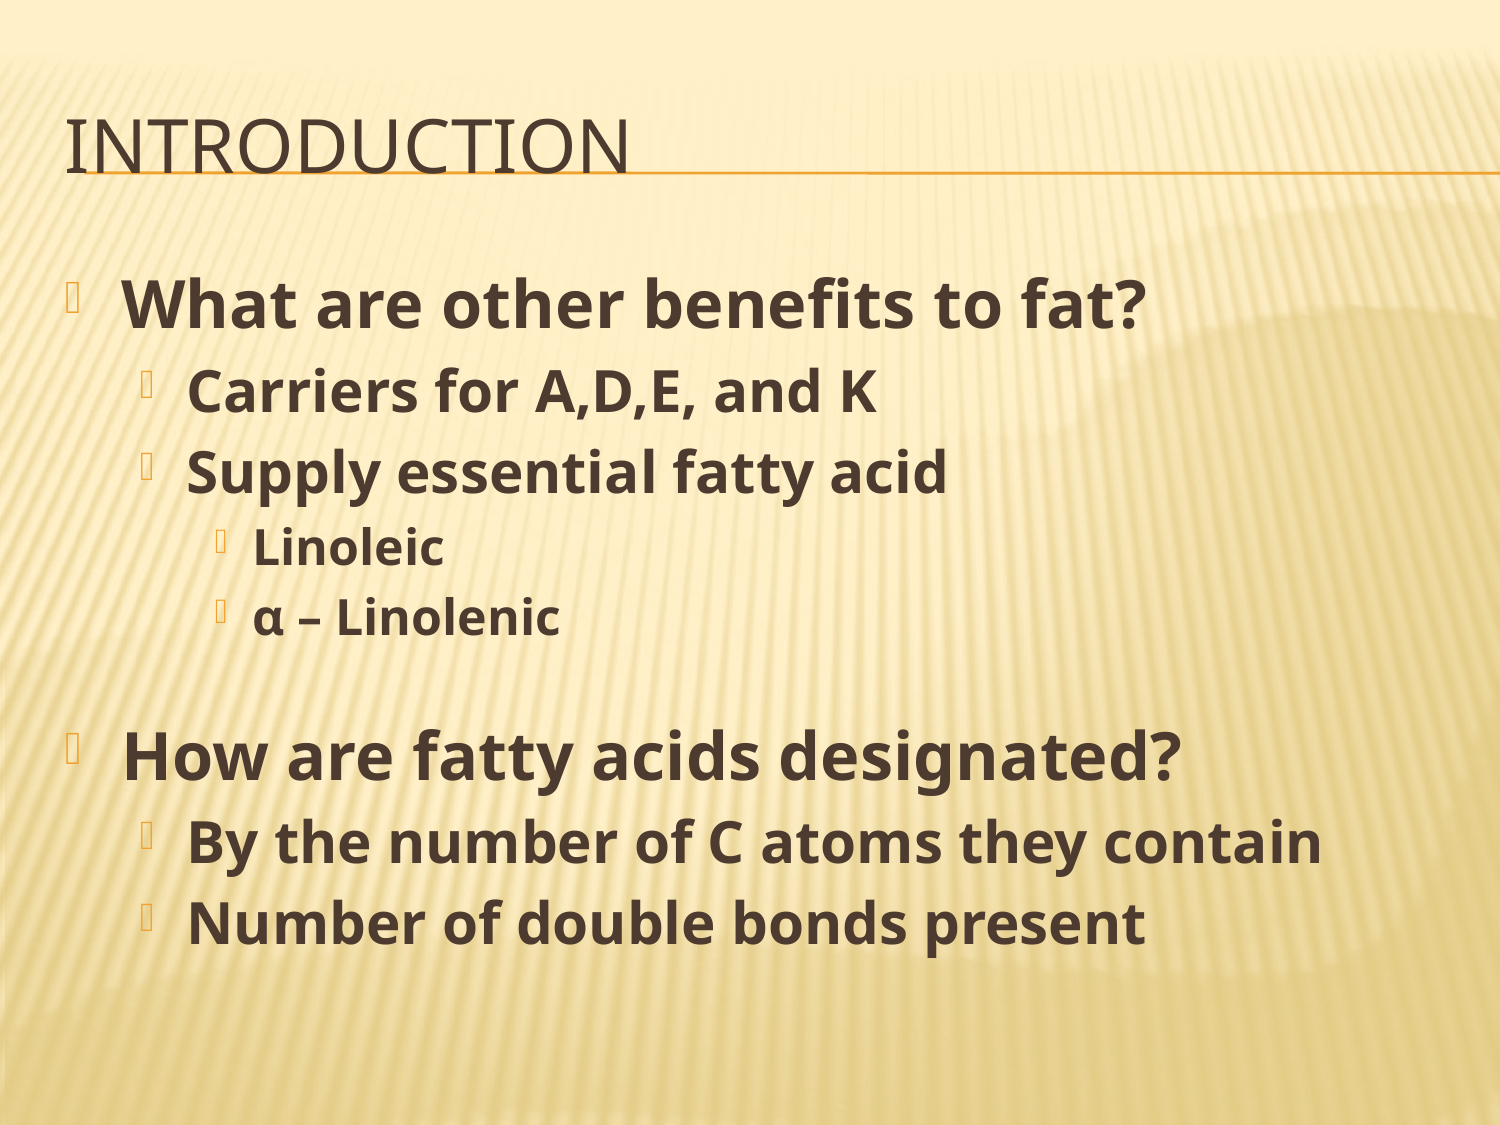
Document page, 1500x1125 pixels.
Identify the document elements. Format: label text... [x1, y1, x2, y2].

title INtroduction [50, 75, 1475, 213]
list What are other benefits to fat? Carriers for A,D,E, and K Supply essential fatty acid Linoleic α – Linolenic How are fatty acids designated? By the number of C atoms they contain Number of double bonds present [50, 254, 1475, 998]
